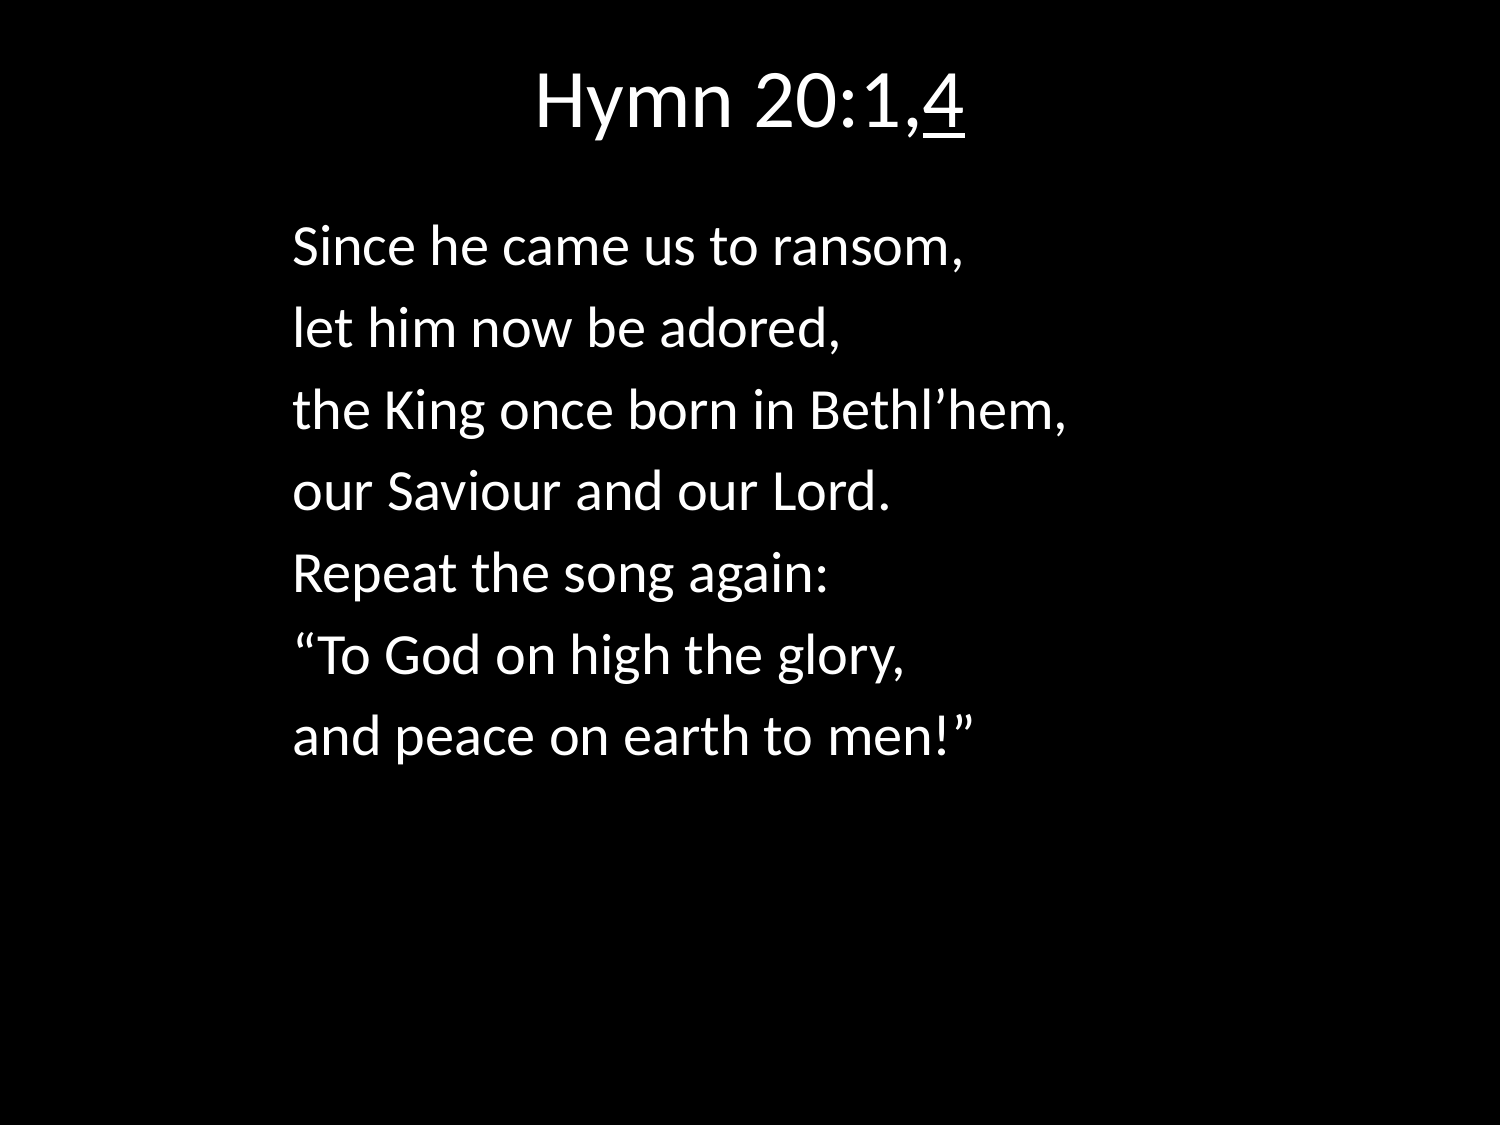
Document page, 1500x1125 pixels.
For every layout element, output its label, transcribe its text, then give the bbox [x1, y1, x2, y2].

title Hymn 20:1,4 [0, 0, 1500, 188]
list Since he came us to ransom, let him now be adored, the King once born in Bethl’hem, our Saviour and our Lord. Repeat the song again: “To God on high the glory, and peace on earth to men!” [277, 200, 1500, 1125]
